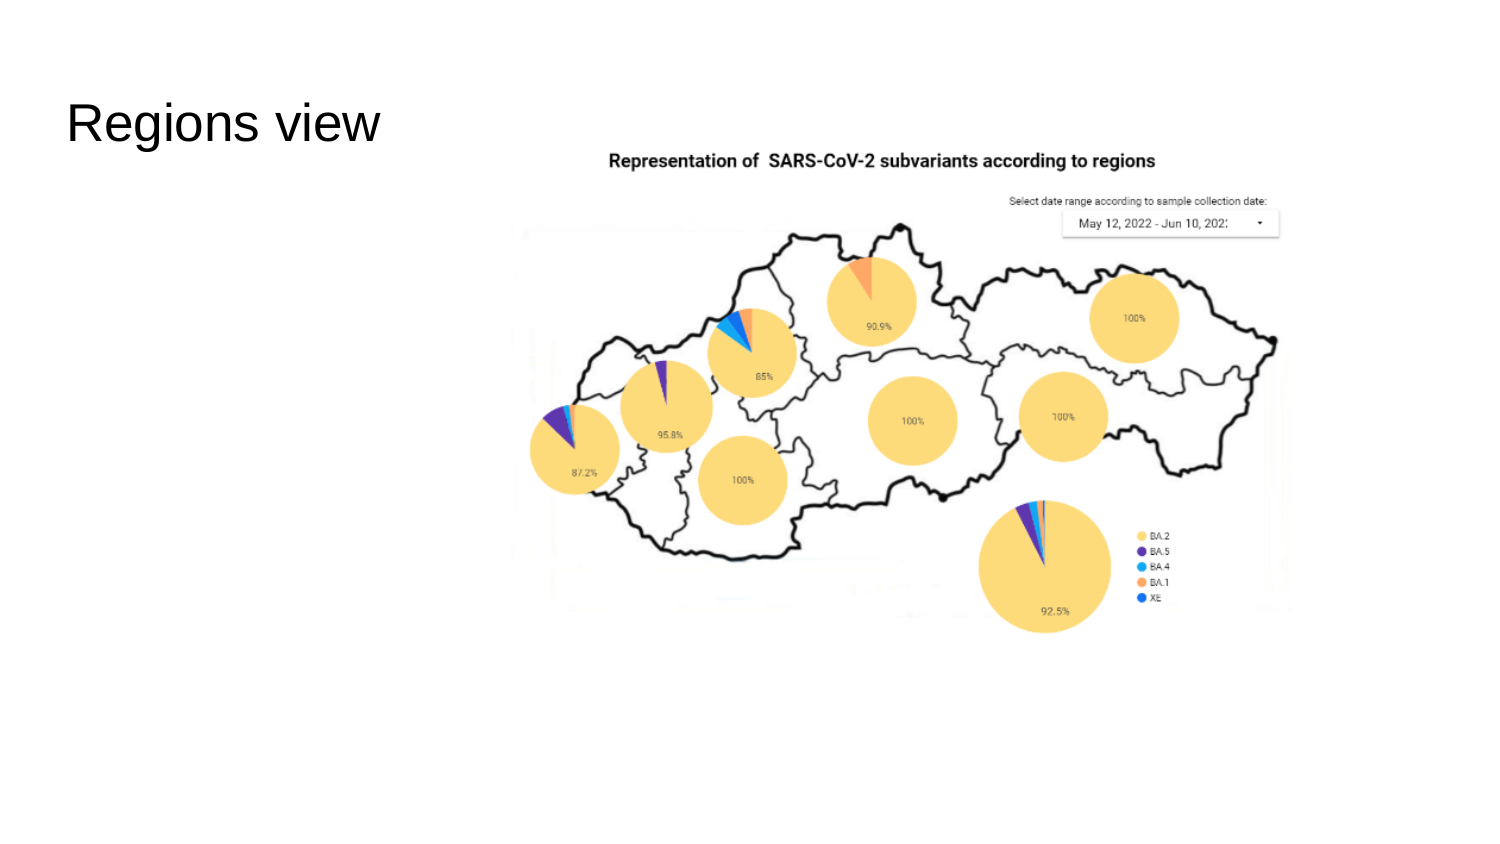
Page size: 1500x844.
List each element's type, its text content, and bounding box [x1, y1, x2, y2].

title Regions view [51, 72, 1449, 167]
picture [510, 147, 1365, 697]
